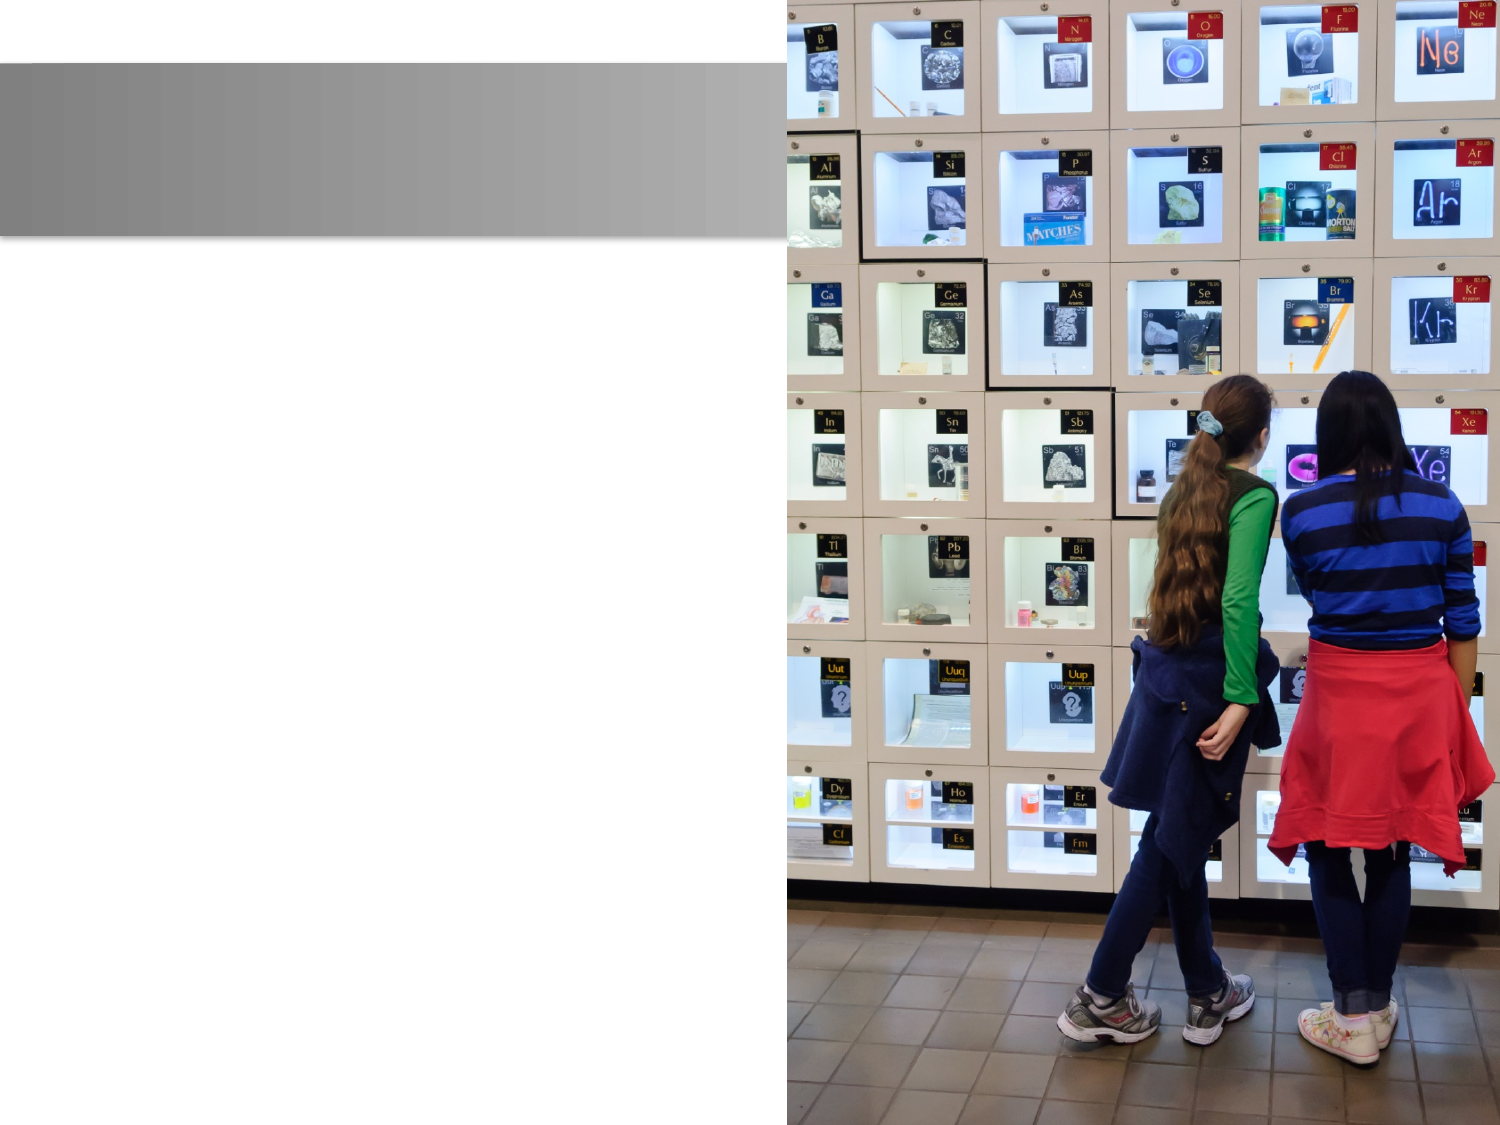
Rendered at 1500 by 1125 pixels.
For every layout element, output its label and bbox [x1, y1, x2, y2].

picture [787, 0, 1500, 1125]
